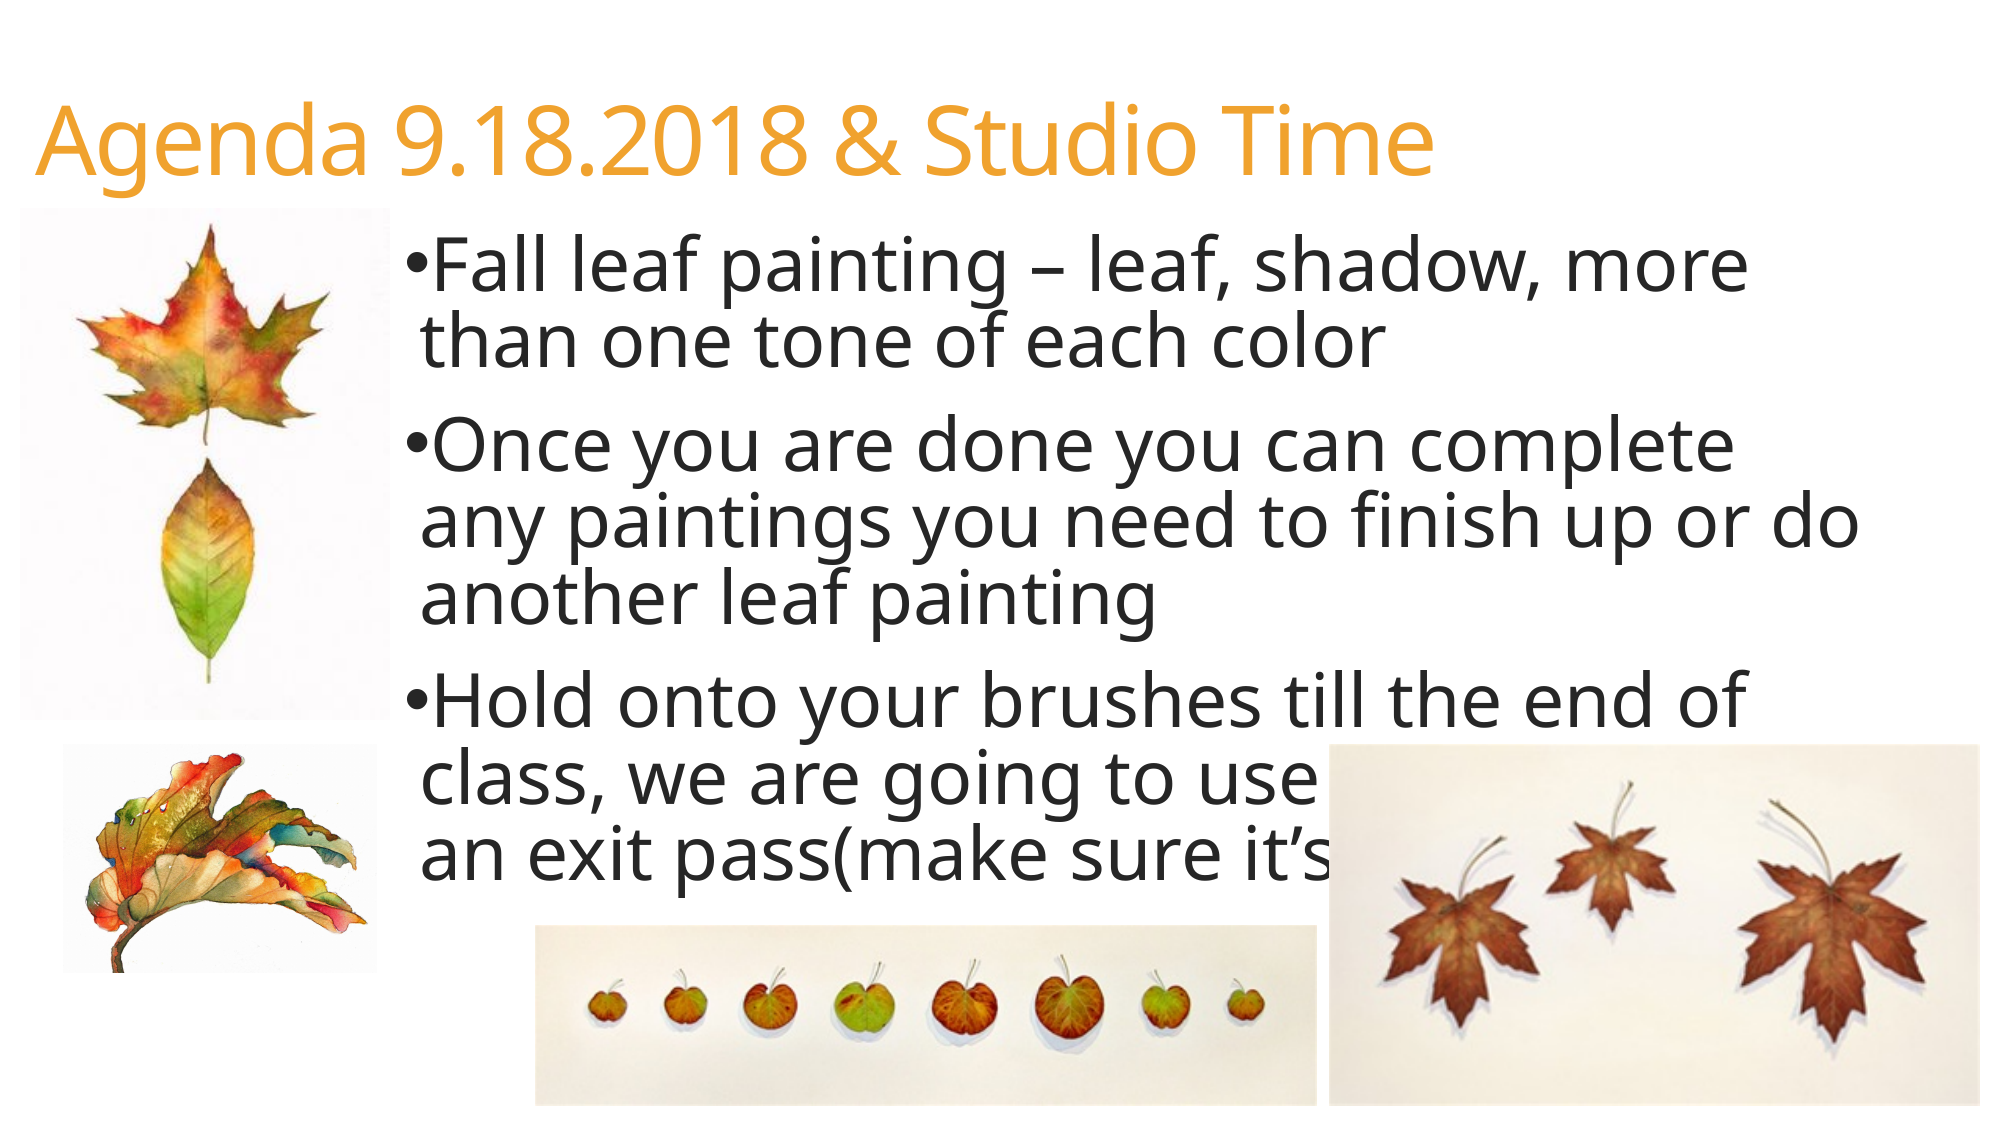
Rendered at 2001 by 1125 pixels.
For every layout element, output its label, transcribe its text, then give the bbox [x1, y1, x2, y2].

picture [534, 925, 1317, 1106]
title Agenda 9.18.2018 & Studio Time [20, 40, 1483, 222]
picture [63, 743, 377, 973]
list Fall leaf painting – leaf, shadow, more than one tone of each color Once you are done you can complete any paintings you need to finish up or do another leaf painting Hold onto your brushes till the end of class, we are going to use our brushes as an exit pass(make sure it’s clean) [389, 222, 1887, 985]
picture [1329, 743, 1980, 1106]
picture [20, 208, 390, 720]
